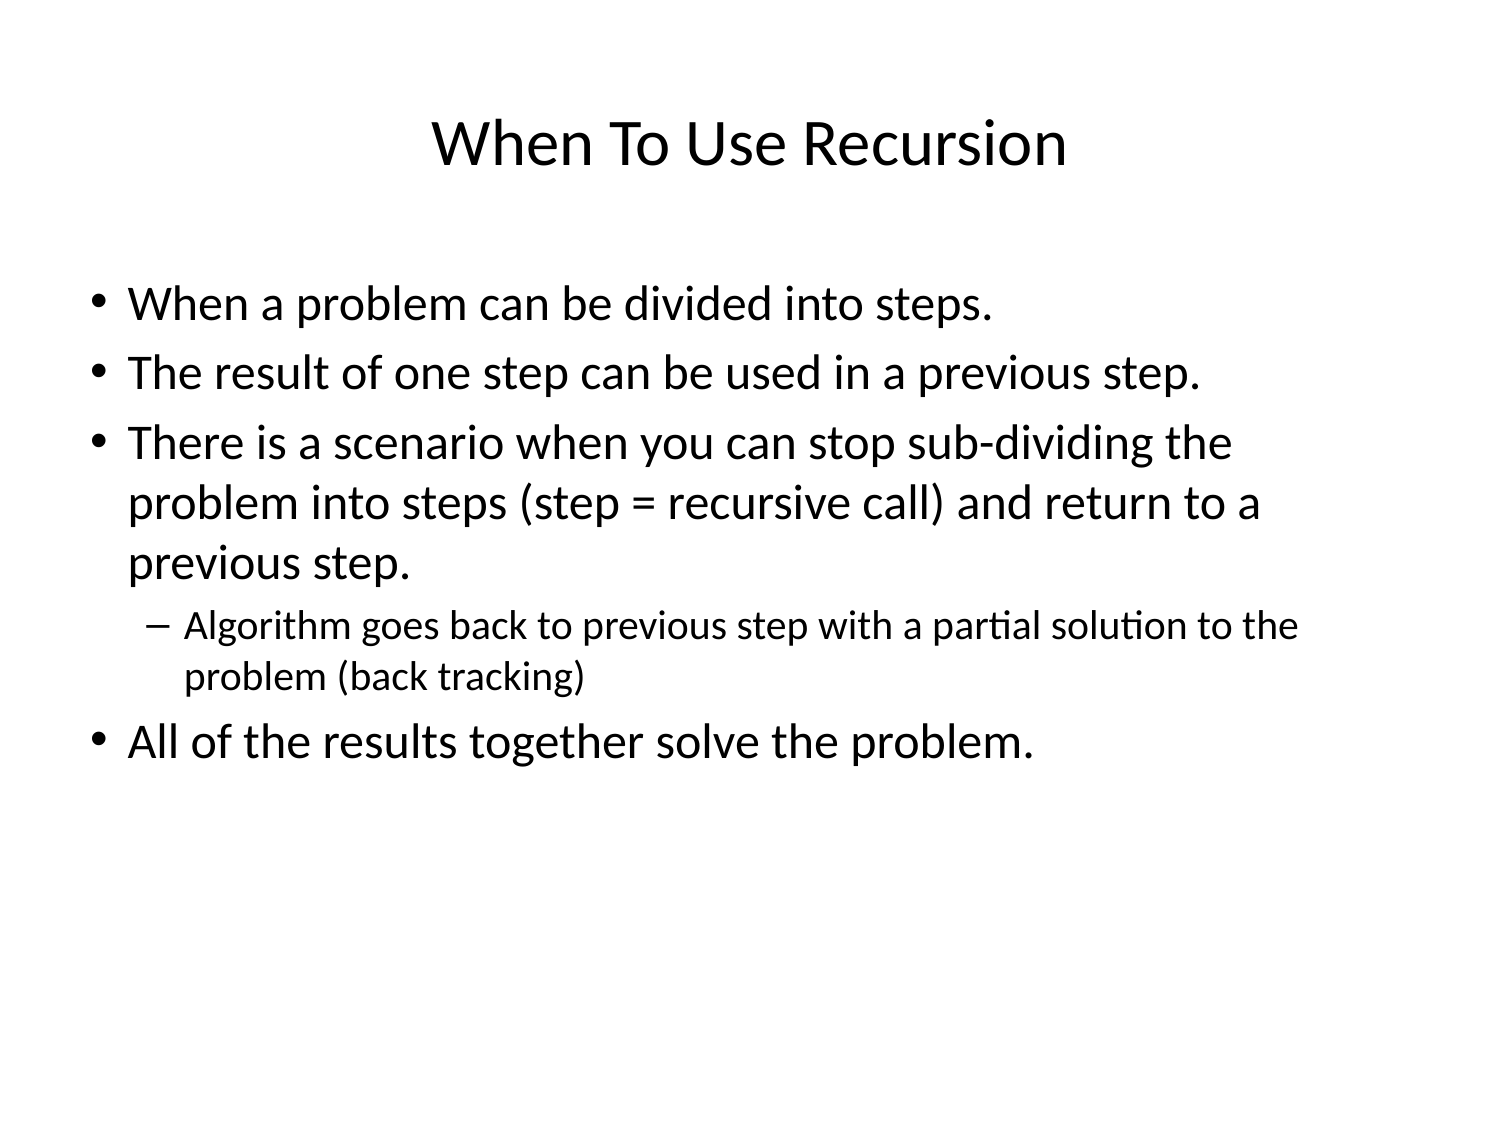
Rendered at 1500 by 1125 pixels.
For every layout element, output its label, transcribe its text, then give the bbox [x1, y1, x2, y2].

title When To Use Recursion [75, 45, 1425, 233]
list When a problem can be divided into steps. The result of one step can be used in a previous step. There is a scenario when you can stop sub-dividing the problem into steps (step = recursive call) and return to a previous step. Algorithm goes back to previous step with a partial solution to the problem (back tracking) All of the results together solve the problem. [75, 262, 1425, 1005]
